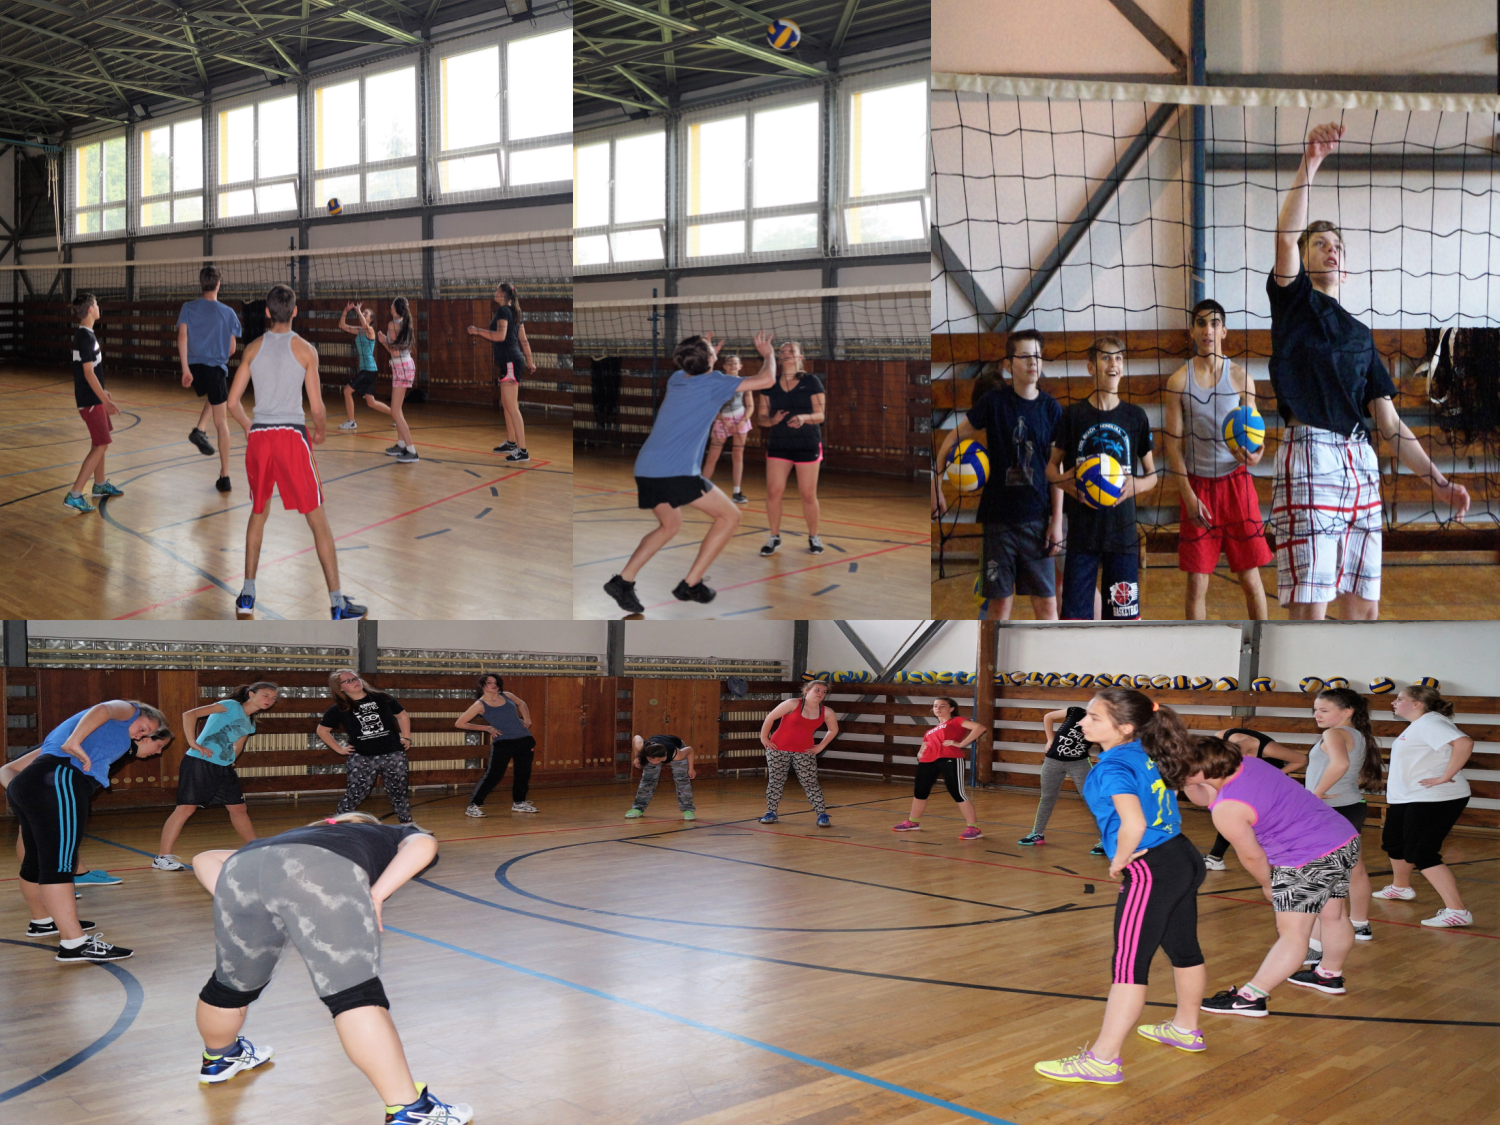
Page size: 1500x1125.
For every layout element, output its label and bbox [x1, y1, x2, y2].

list [573, 0, 931, 620]
list [0, 0, 573, 620]
picture [0, 0, 1500, 1125]
